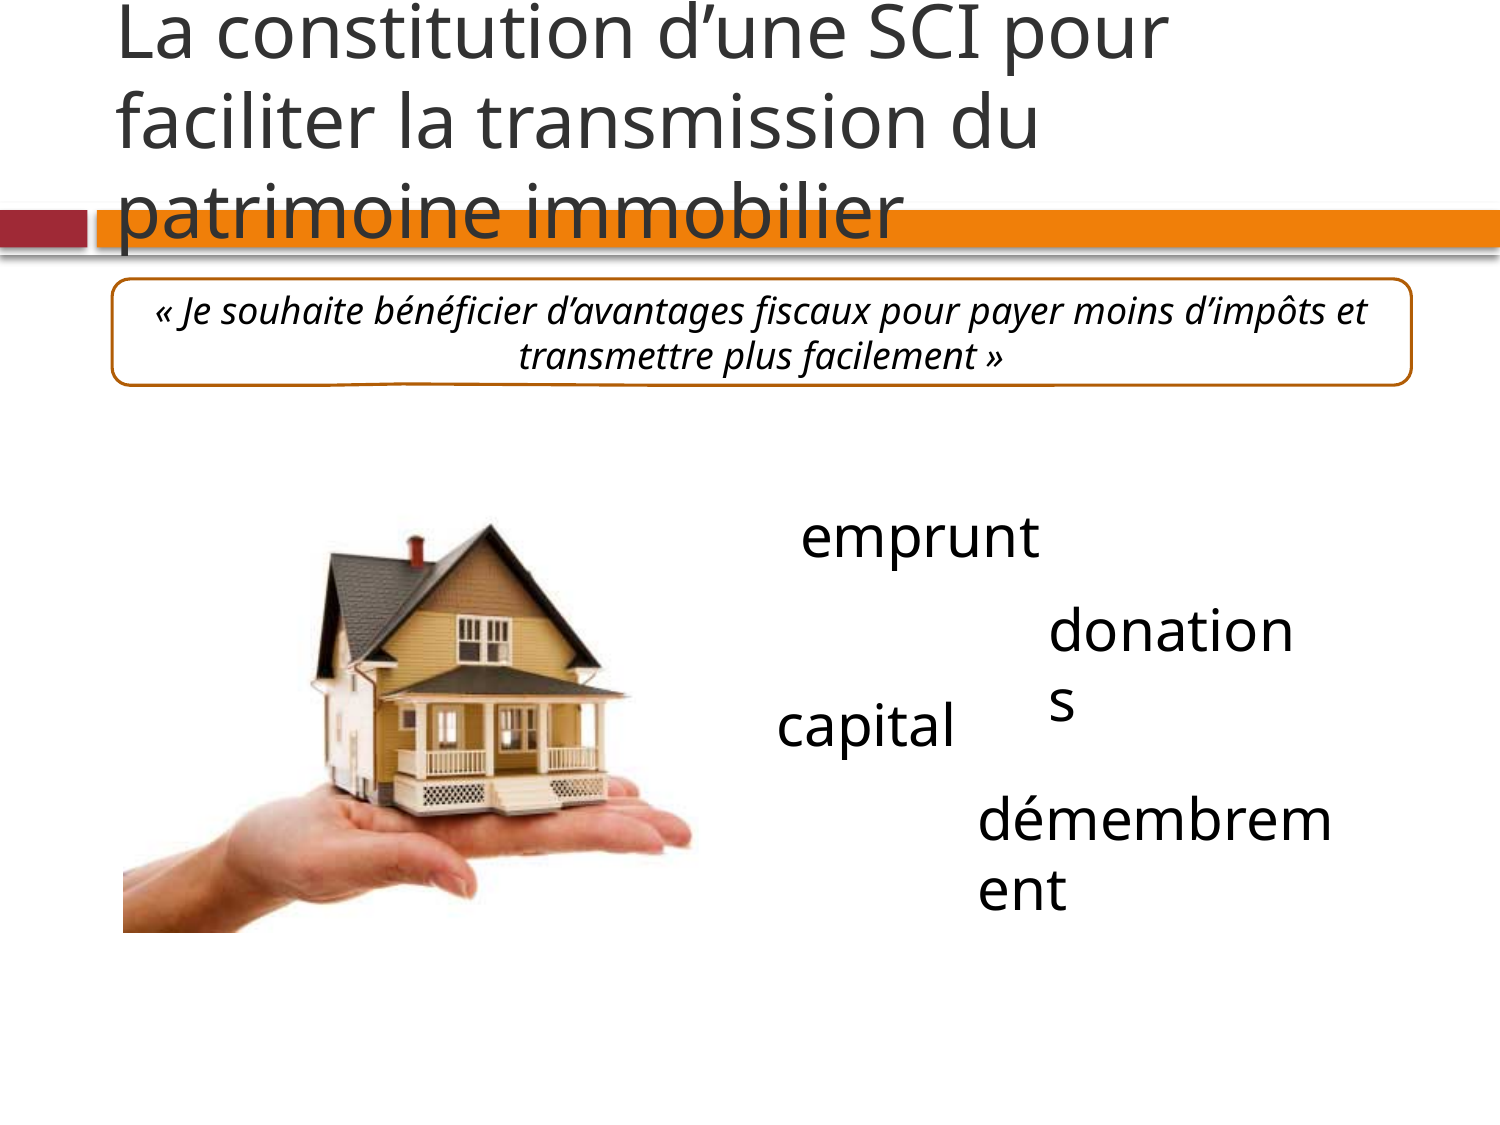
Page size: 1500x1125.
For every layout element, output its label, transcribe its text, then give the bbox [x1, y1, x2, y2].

text_box donations [1033, 586, 1334, 741]
text_box capital [794, 680, 1062, 766]
picture [123, 491, 789, 933]
text_box « Je souhaite bénéficier d’avantages fiscaux pour payer moins d’impôts et transmettre plus facilement » [110, 277, 1413, 387]
title La constitution d’une SCI pour faciliter la transmission du patrimoine immobilier [100, 37, 1438, 200]
text_box démembrement [962, 775, 1365, 930]
text_box emprunt [789, 491, 1085, 577]
